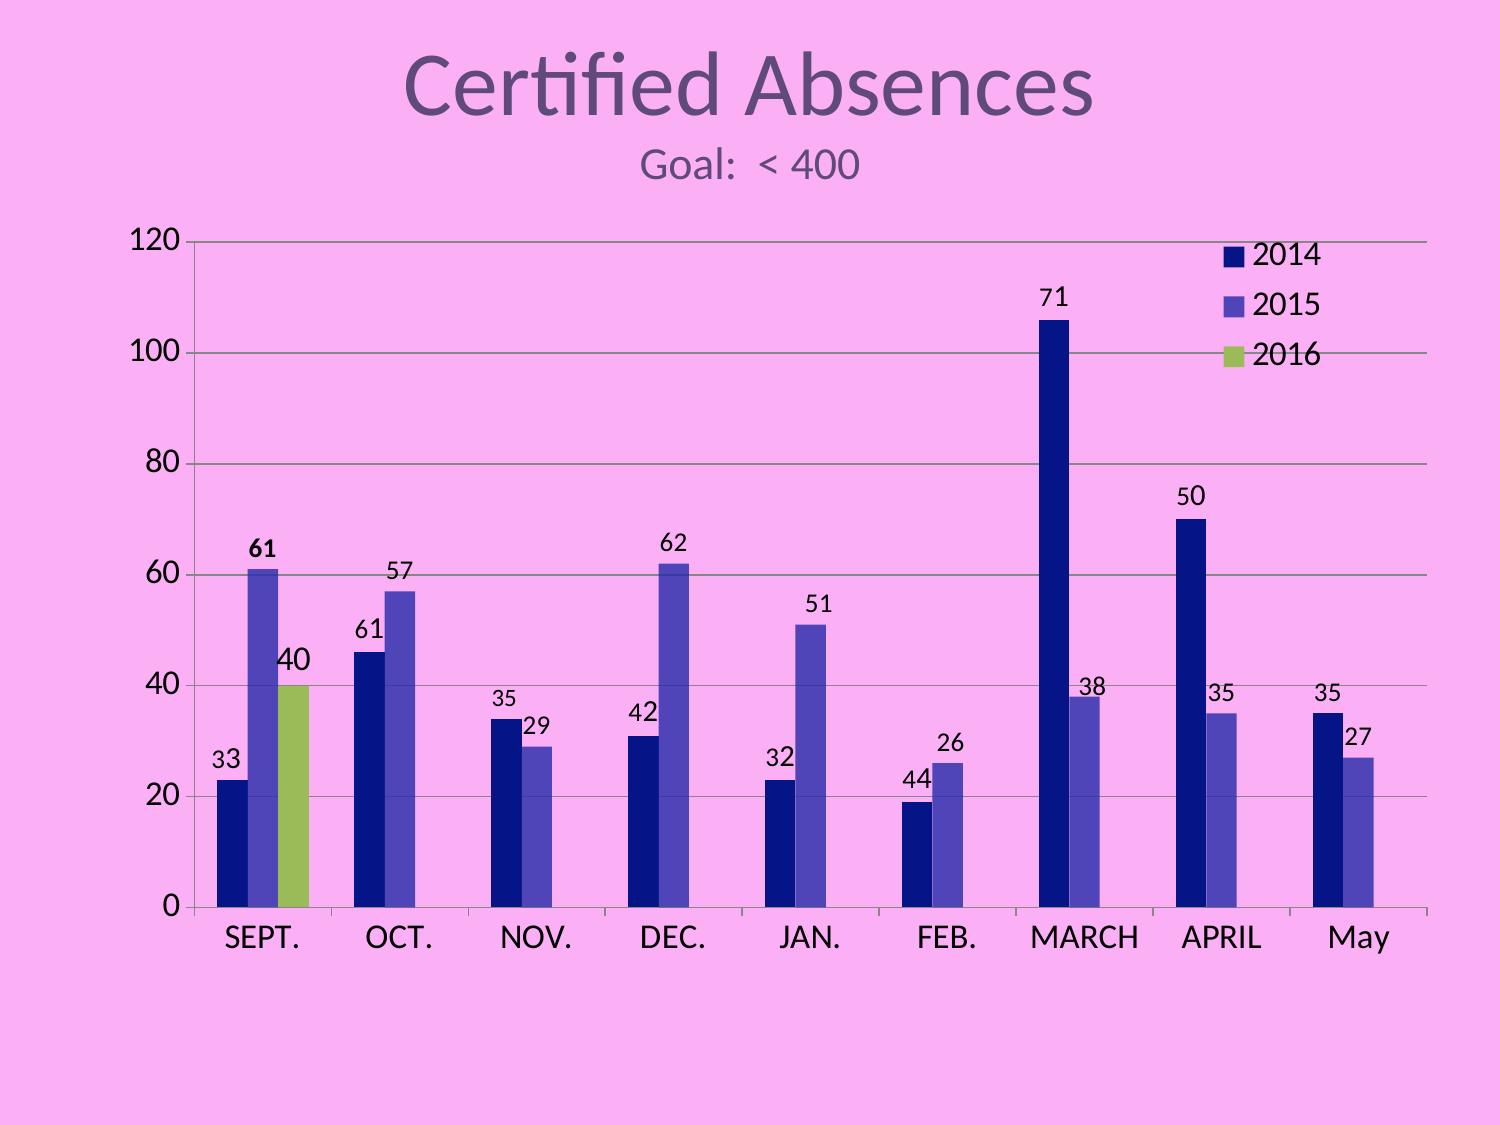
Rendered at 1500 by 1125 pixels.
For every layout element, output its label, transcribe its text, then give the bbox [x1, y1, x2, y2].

title Certified Absences Goal: < 400 [75, 12, 1425, 200]
chart [62, 212, 1438, 1101]
